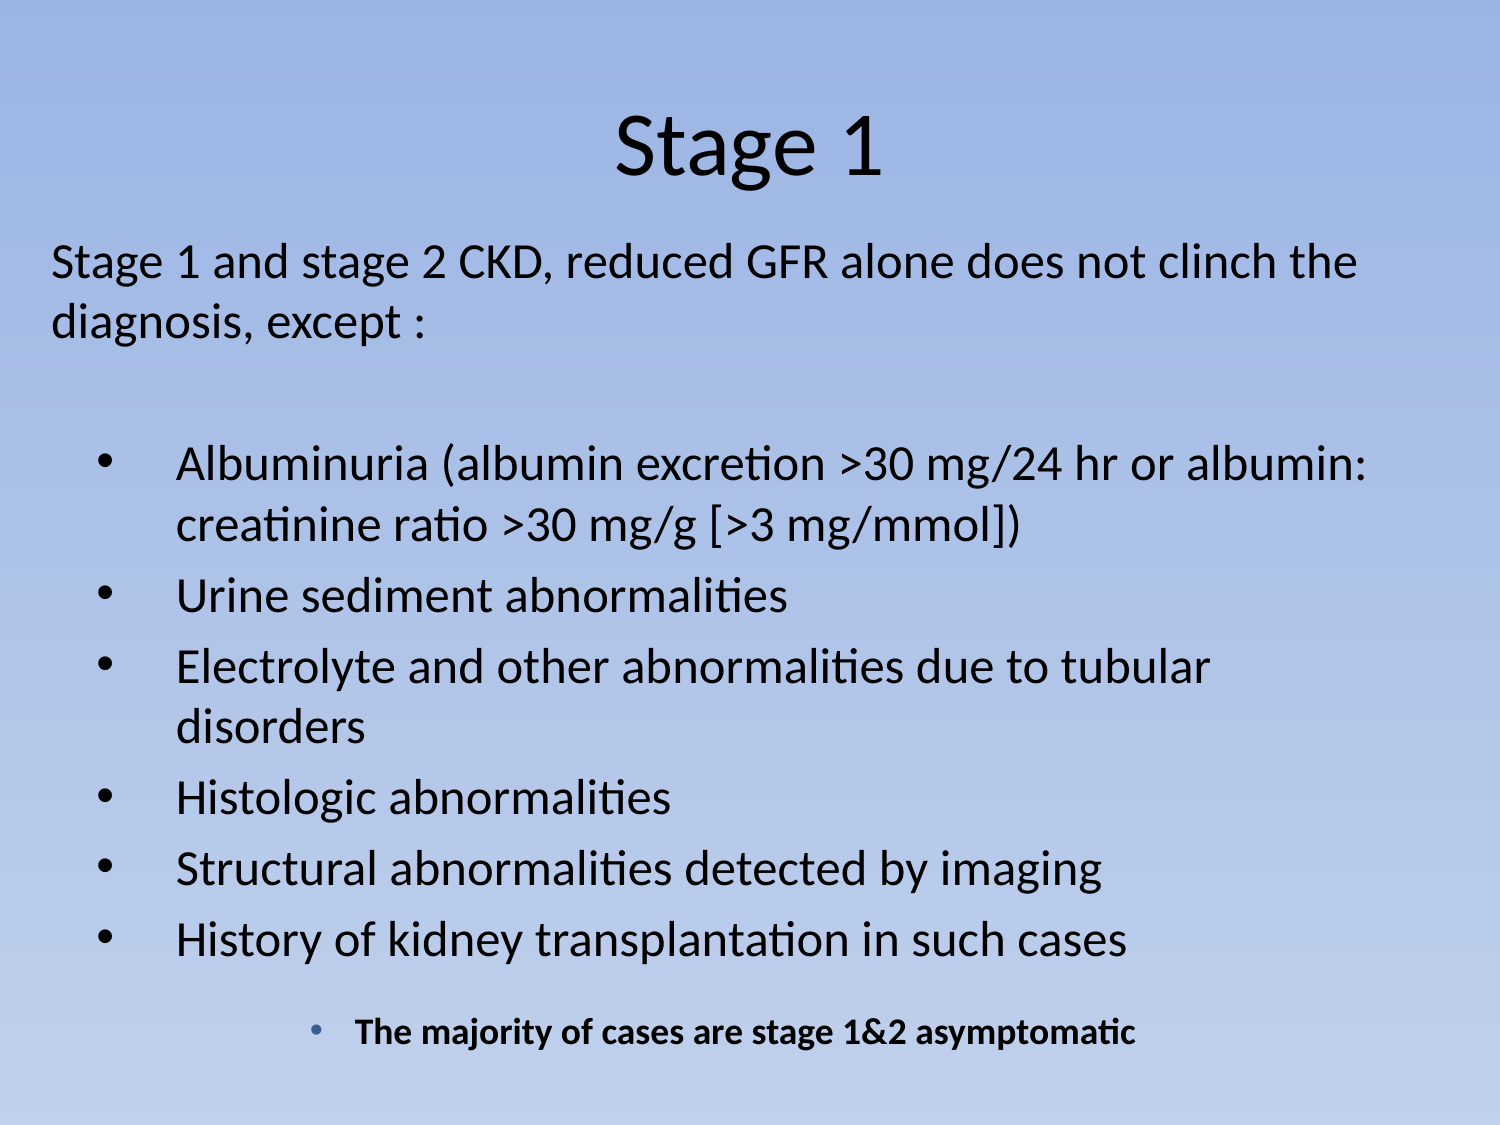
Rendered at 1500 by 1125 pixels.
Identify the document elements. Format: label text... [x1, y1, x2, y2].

list Stage 1 and stage 2 CKD, reduced GFR alone does not clinch the diagnosis, except : Albuminuria (albumin excretion >30 mg/24 hr or albumin: creatinine ratio >30 mg/g [>3 mg/mmol]) Urine sediment abnormalities Electrolyte and other abnormalities due to tubular disorders Histologic abnormalities Structural abnormalities detected by imaging History of kidney transplantation in such cases [29, 219, 1409, 985]
title Stage 1 [75, 45, 1425, 233]
text_box The majority of cases are stage 1&2 asymptomatic [295, 999, 1161, 1060]
